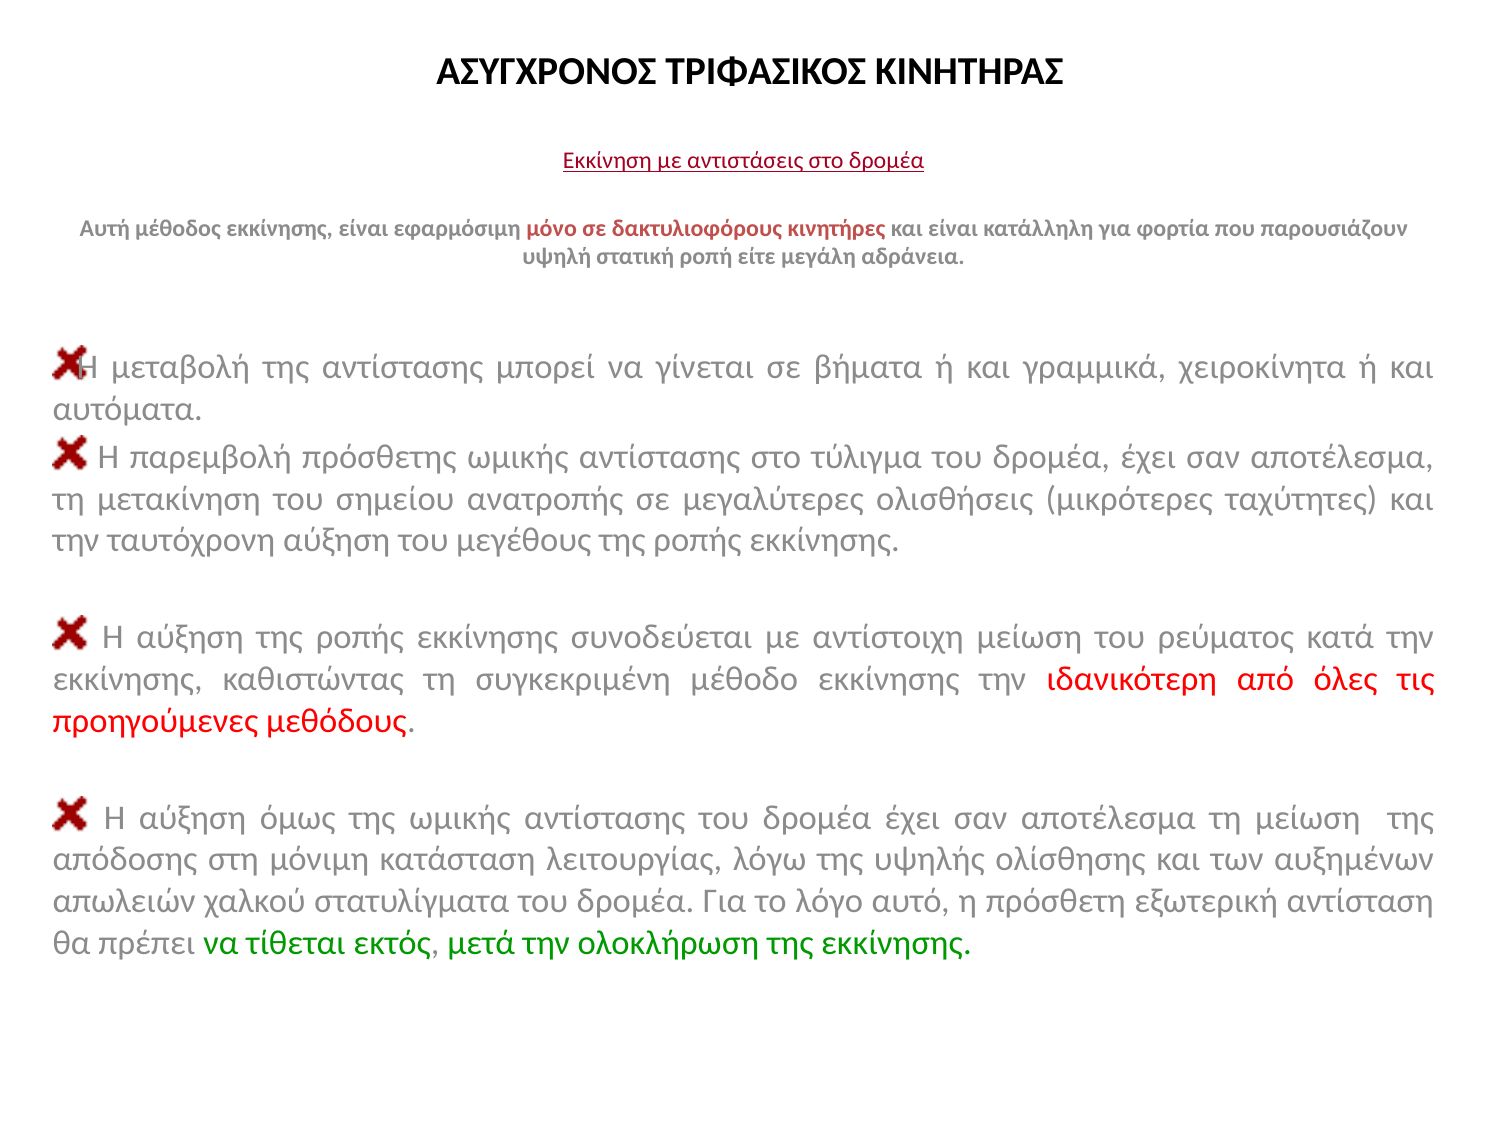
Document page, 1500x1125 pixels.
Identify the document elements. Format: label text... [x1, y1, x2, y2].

picture [52, 435, 91, 474]
picture [52, 796, 91, 835]
picture [52, 615, 91, 654]
picture [52, 345, 91, 384]
title ΑΣΥΓΧΡΟΝΟΣ ΤΡΙΦΑΣΙΚΟΣ ΚΙΝΗΤΗΡΑΣ [112, 37, 1388, 100]
subtitle Εκκίνηση με αντιστάσεις στο δρομέα Αυτή μέθοδος εκκίνησης, είναι εφαρμόσιμη μόνο σε δακτυλιοφόρους κινητήρες και είναι κατάλληλη για φορτία που παρουσιάζουν υψηλή στατική ροπή είτε μεγάλη αδράνεια. Η μεταβολή της αντίστασης μπορεί να γίνεται σε βήματα ή και γραμμικά, χειροκίνητα ή και αυτόματα. Η παρεμβολή πρόσθετης ωμικής αντίστασης στο τύλιγμα του δρομέα, έχει σαν αποτέλεσμα, τη μετακίνηση του σημείου ανατροπής σε μεγαλύτερες ολισθήσεις (μικρότερες ταχύτητες) και την ταυτόχρονη αύξηση του μεγέθους της ροπής εκκίνησης. Η αύξηση της ροπής εκκίνησης συνοδεύεται με αντίστοιχη μείωση του ρεύματος κατά την εκκίνησης, καθιστώντας τη συγκεκριμένη μέθοδο εκκίνησης την ιδανικότερη από όλες τις προηγούμενες μεθόδους. Η αύξηση όμως της ωμικής αντίστασης του δρομέα έχει σαν αποτέλεσμα τη μείωση της απόδοσης στη μόνιμη κατάσταση λειτουργίας, λόγω της υψηλής ολίσθησης και των αυξημένων απωλειών χαλκού στατυλίγματα του δρομέα. Για το λόγο αυτό, η πρόσθετη εξωτερική αντίσταση θα πρέπει να τίθεται εκτός, μετά την ολοκλήρωση της εκκίνησης. [37, 137, 1450, 1075]
